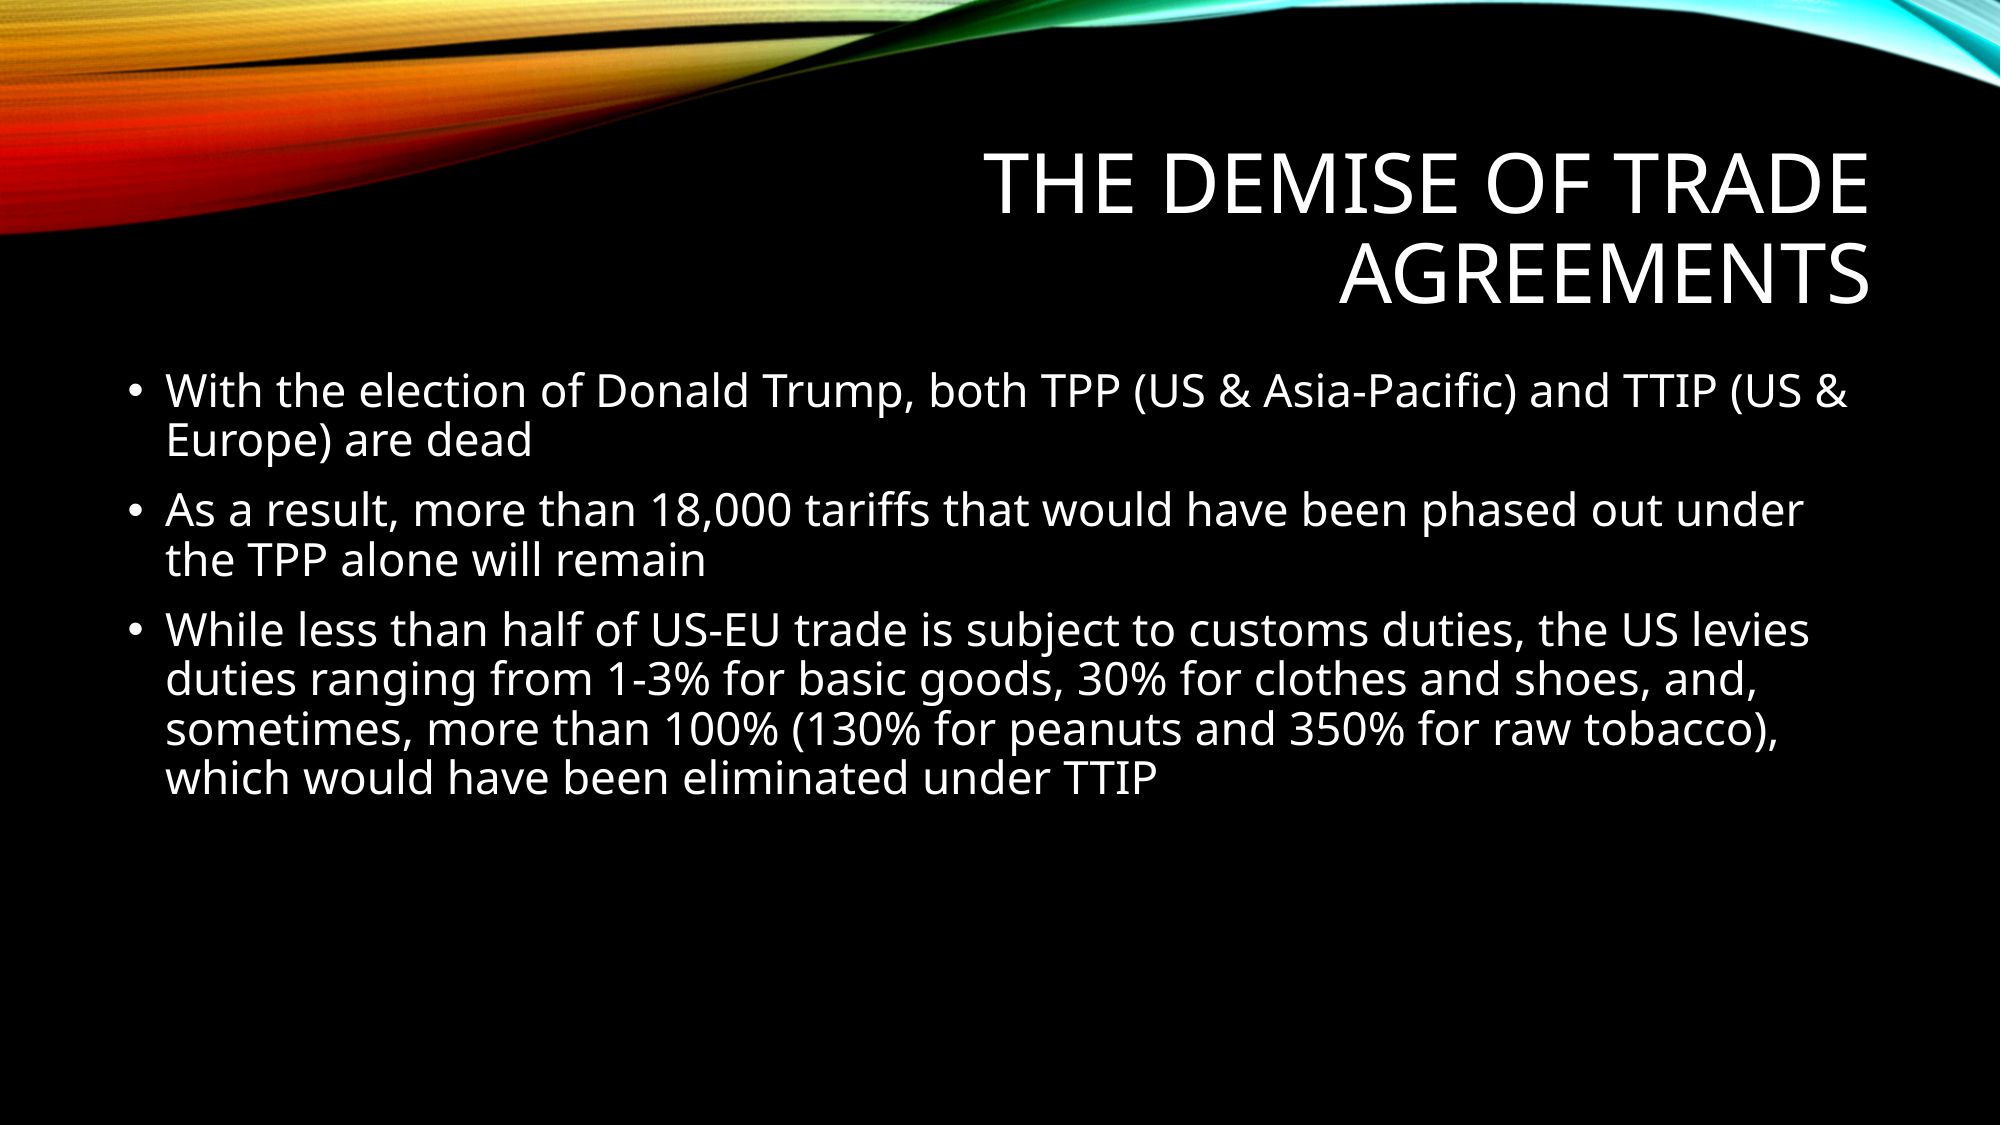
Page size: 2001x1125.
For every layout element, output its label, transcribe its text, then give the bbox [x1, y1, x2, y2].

picture [0, 0, 2000, 237]
title The demise of Trade Agreements [474, 125, 1888, 338]
list With the election of Donald Trump, both TPP (US & Asia-Pacific) and TTIP (US & Europe) are dead As a result, more than 18,000 tariffs that would have been phased out under the TPP alone will remain While less than half of US-EU trade is subject to customs duties, the US levies duties ranging from 1-3% for basic goods, 30% for clothes and shoes, and, sometimes, more than 100% (130% for peanuts and 350% for raw tobacco), which would have been eliminated under TTIP [112, 360, 1888, 1021]
